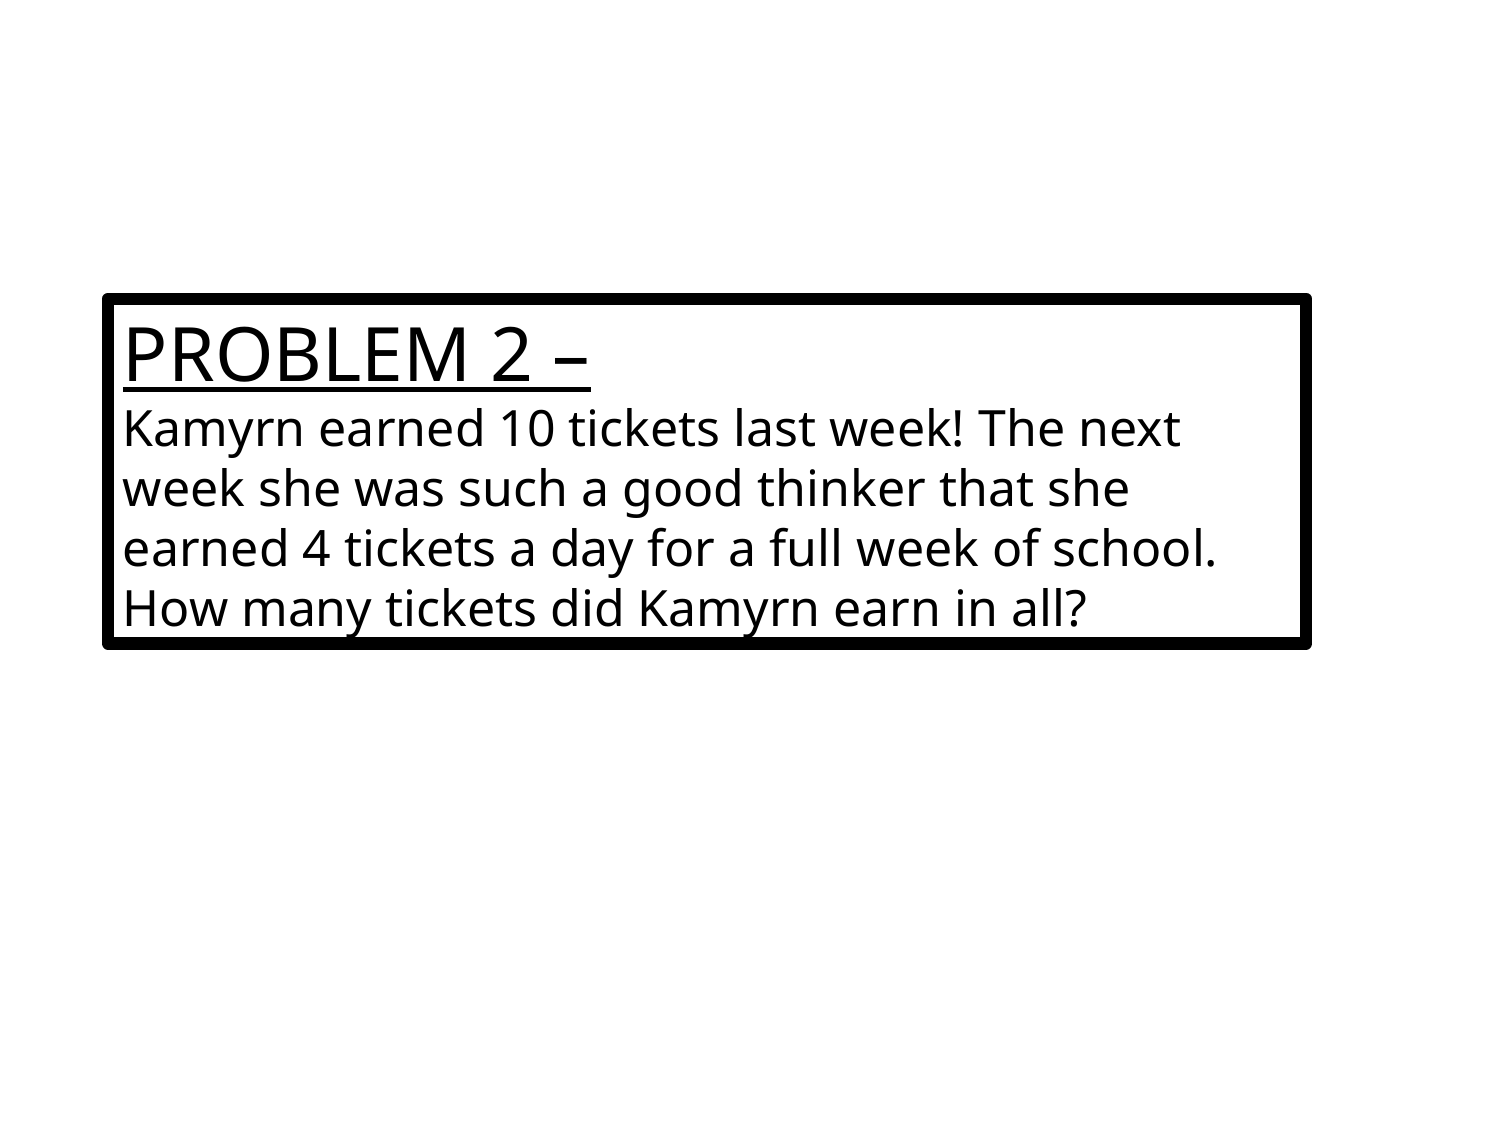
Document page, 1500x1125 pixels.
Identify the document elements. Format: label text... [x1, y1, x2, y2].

text_box PROBLEM 2 – Kamyrn earned 10 tickets last week! The next week she was such a good thinker that she earned 4 tickets a day for a full week of school. How many tickets did Kamyrn earn in all? [108, 298, 1307, 644]
